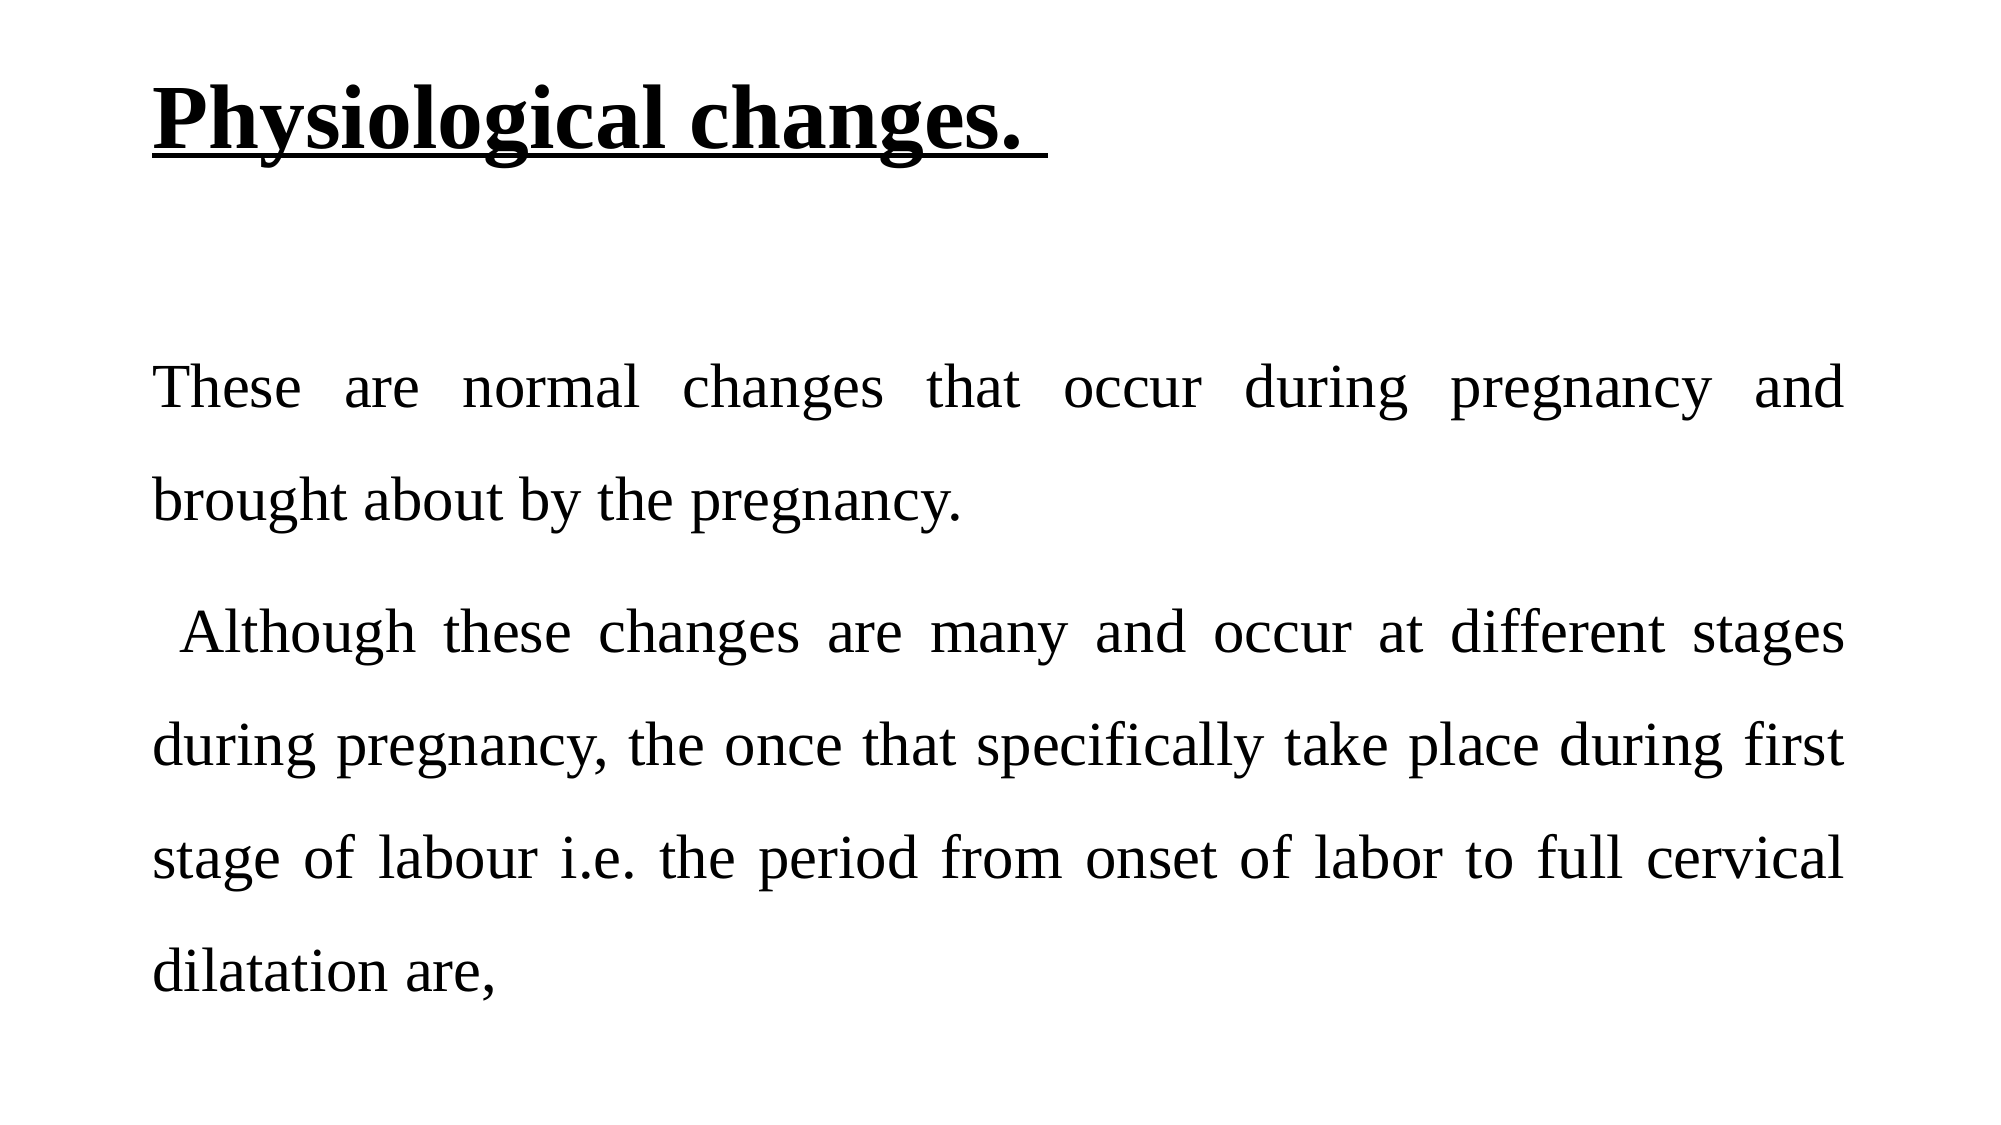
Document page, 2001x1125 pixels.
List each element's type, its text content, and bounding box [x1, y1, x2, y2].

title Physiological changes. [137, 59, 1863, 278]
list These are normal changes that occur during pregnancy and brought about by the pregnancy. Although these changes are many and occur at different stages during pregnancy, the once that specifically take place during first stage of labour i.e. the period from onset of labor to full cervical dilatation are, [137, 299, 1863, 1014]
